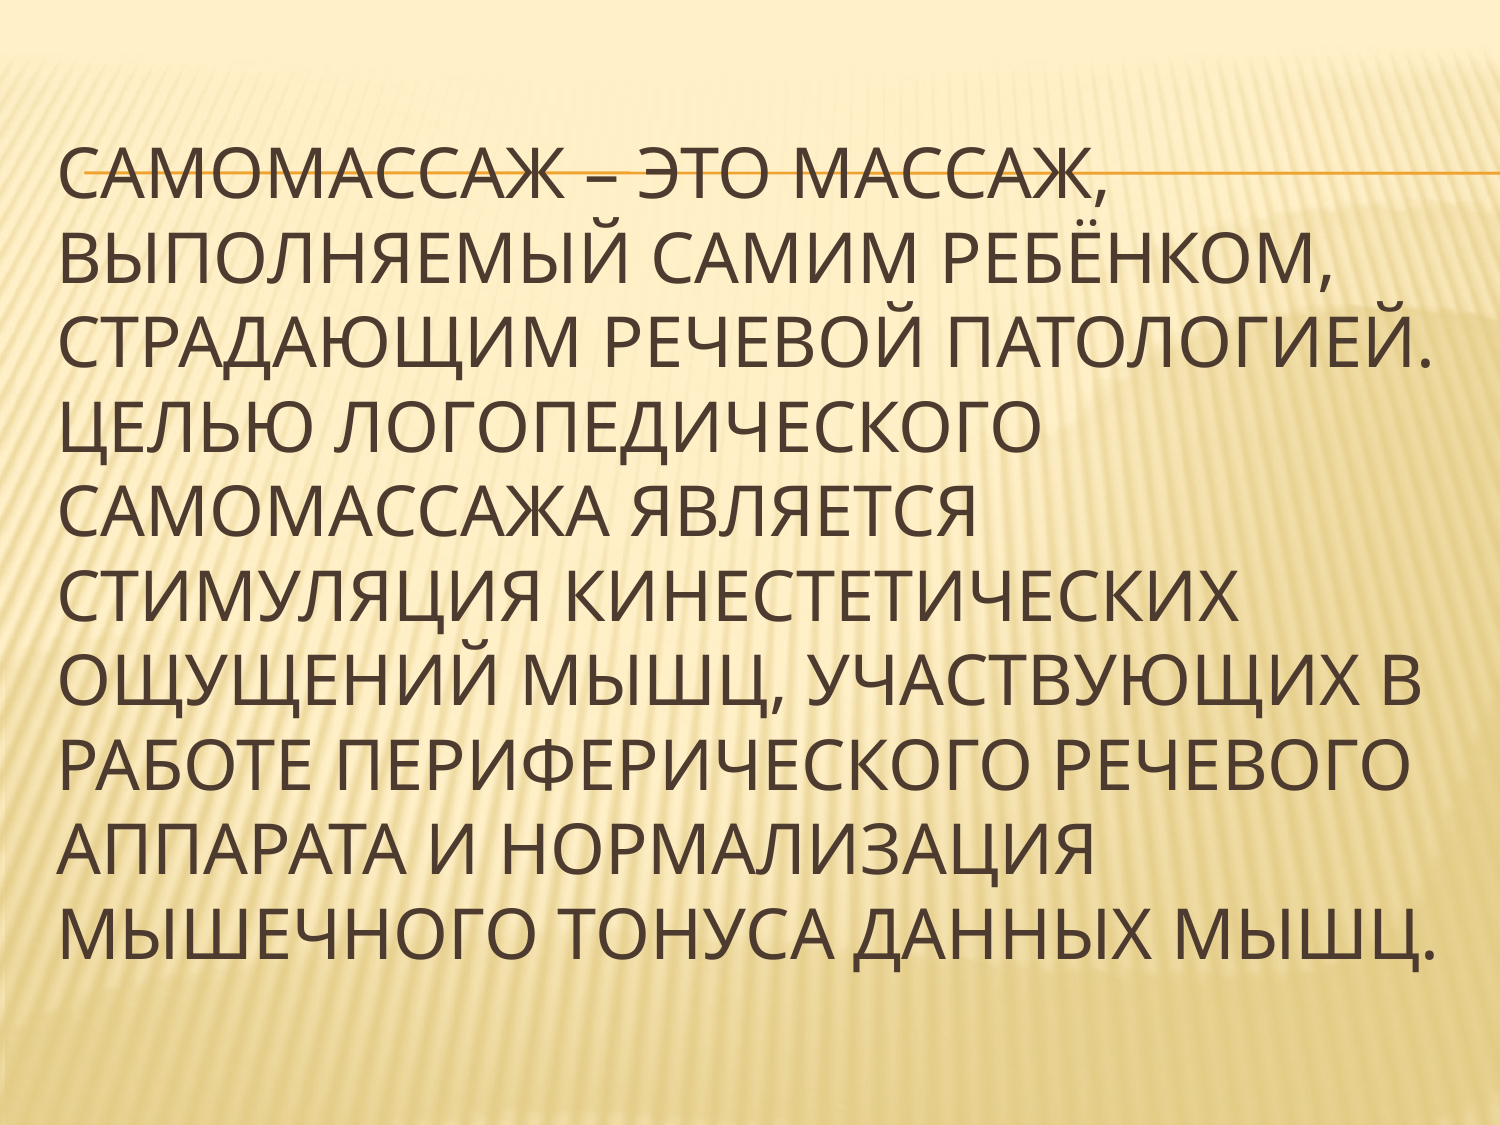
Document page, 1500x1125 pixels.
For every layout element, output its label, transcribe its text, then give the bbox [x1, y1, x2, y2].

title Самомассаж – это массаж, выполняемый самим ребёнком, страдающим речевой патологией. Целью логопедического самомассажа является стимуляция кинестетических ощущений мышц, участвующих в работе периферического речевого аппарата и нормализация мышечного тонуса данных мышц. [41, 90, 1459, 1012]
